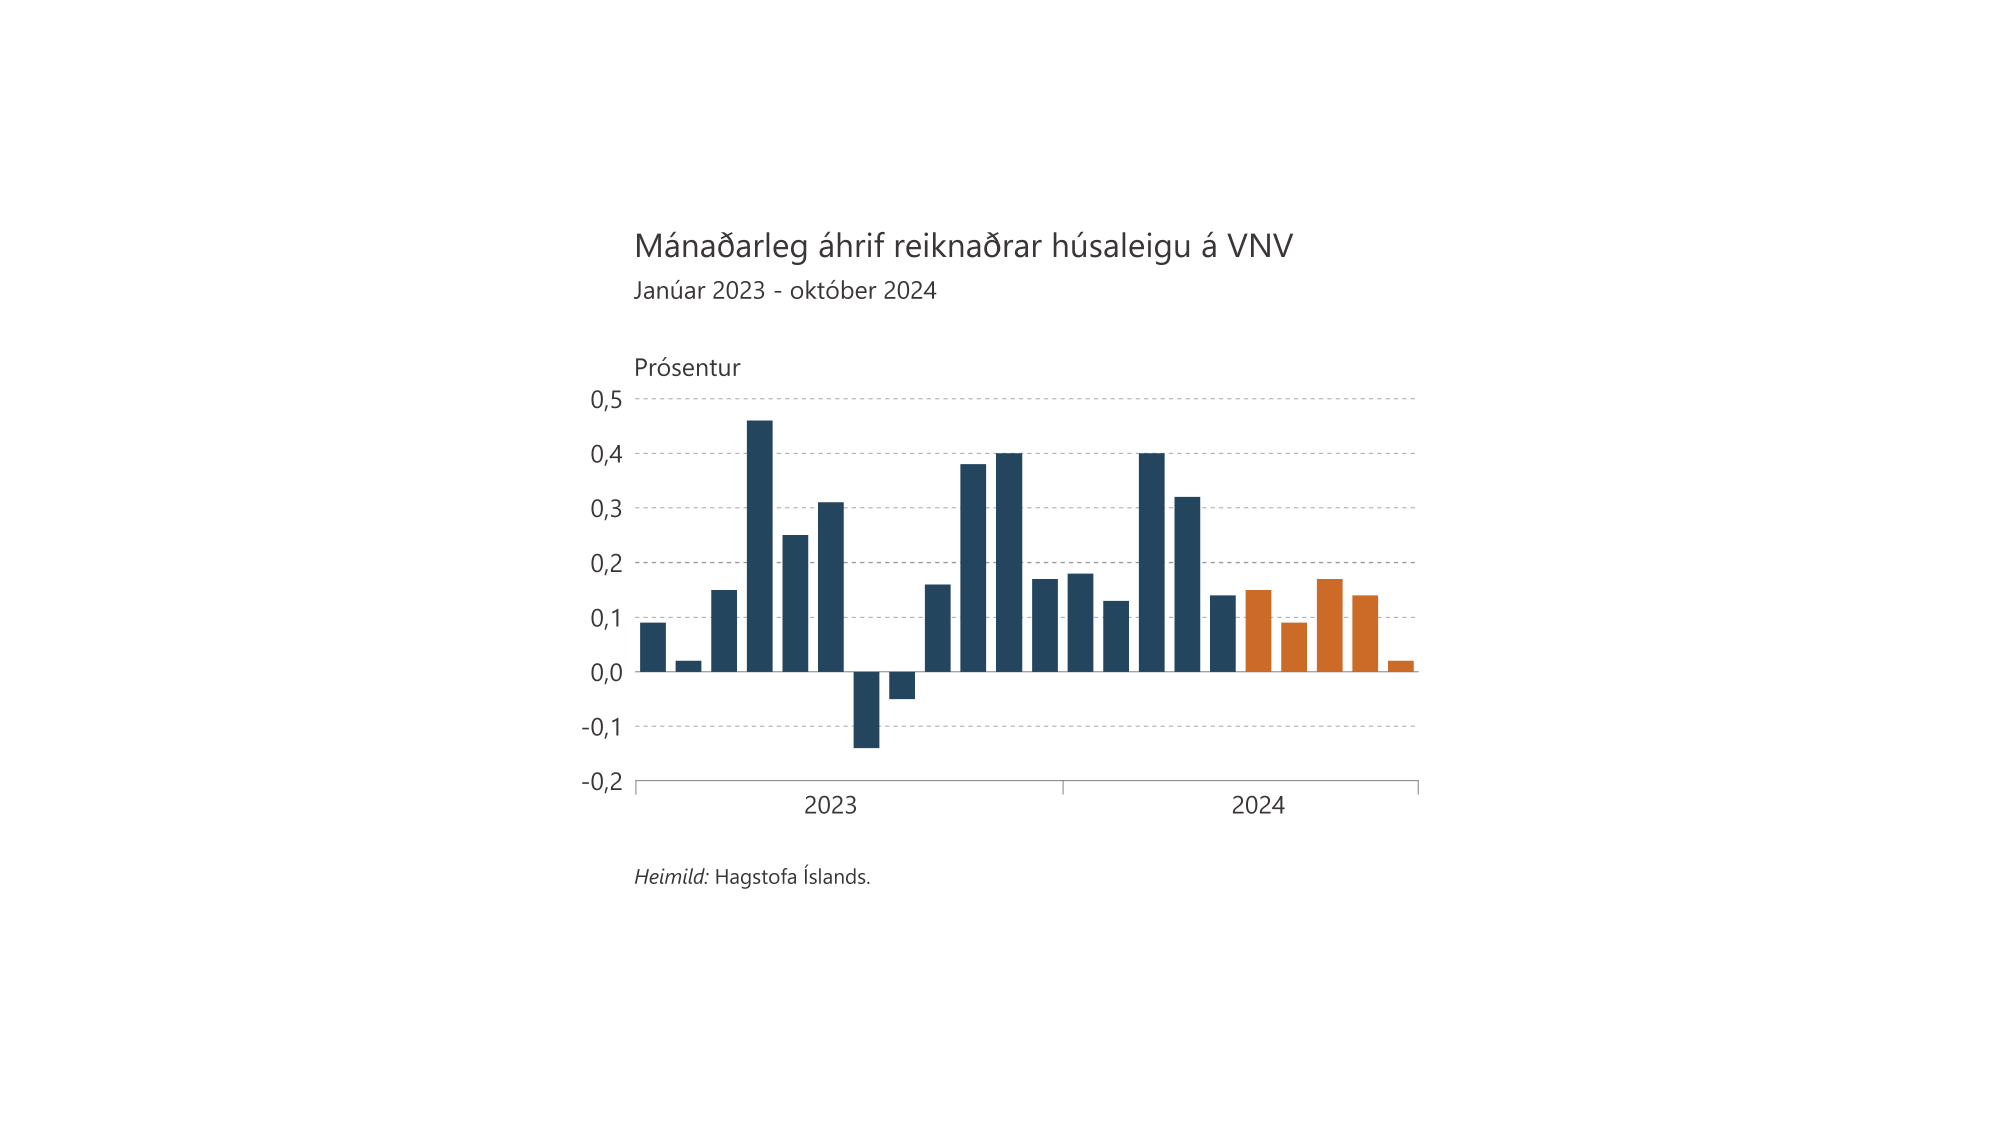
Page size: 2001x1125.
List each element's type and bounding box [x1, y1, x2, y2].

picture [580, 228, 1419, 897]
